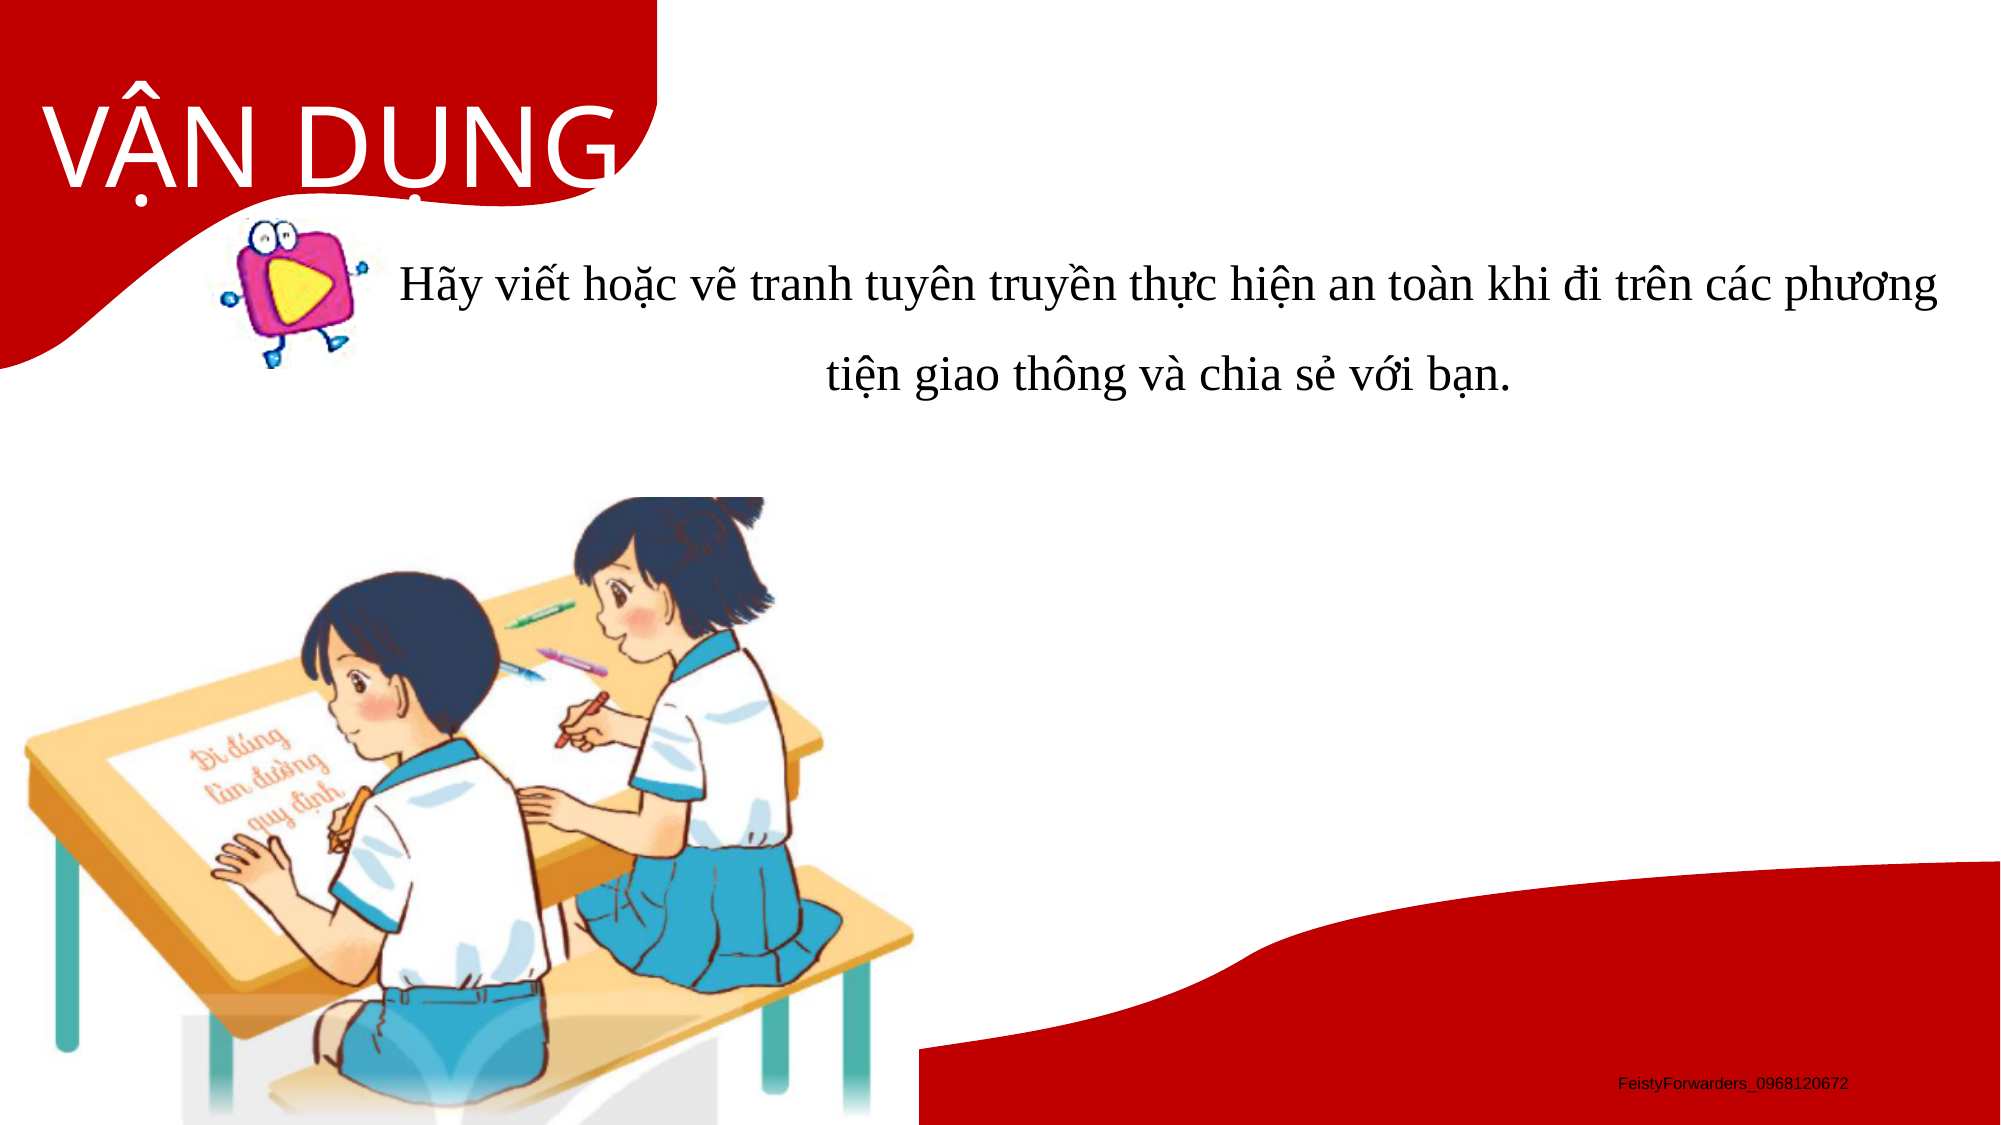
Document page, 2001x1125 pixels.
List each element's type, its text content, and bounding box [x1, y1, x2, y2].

picture [0, 497, 919, 1125]
text_box Hãy viết hoặc vẽ tranh tuyên truyền thực hiện an toàn khi đi trên các phương tiện giao thông và chia sẻ với bạn. [384, 213, 1955, 409]
picture [202, 218, 394, 369]
